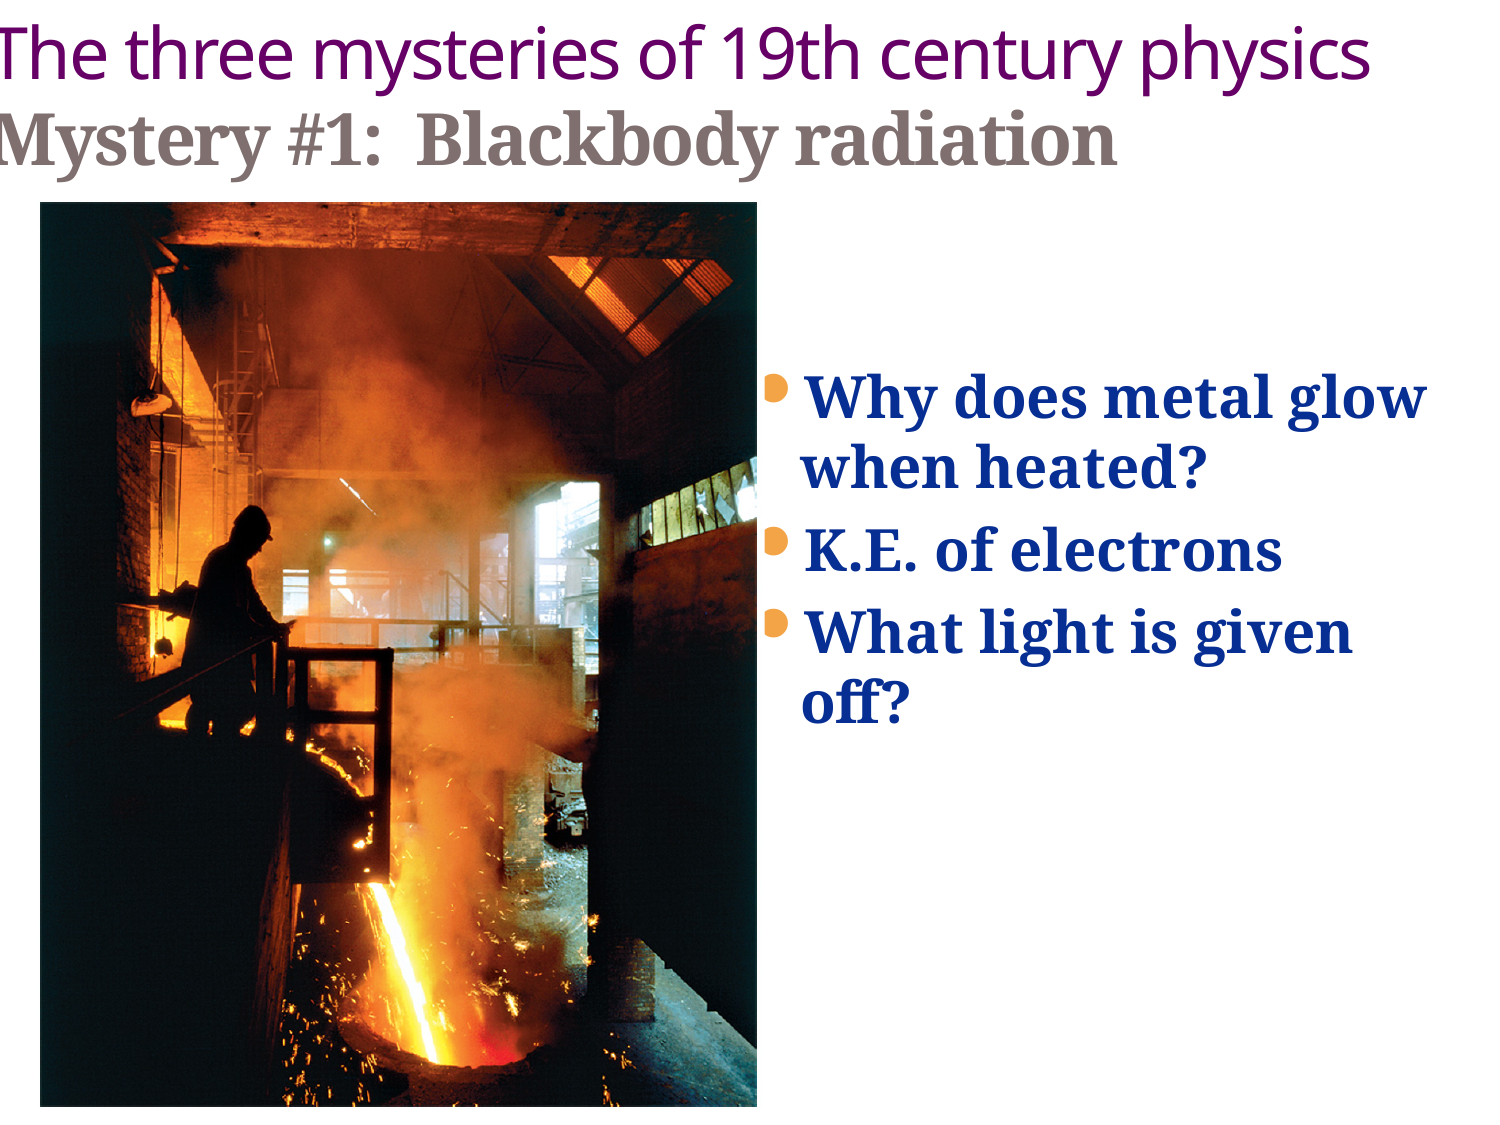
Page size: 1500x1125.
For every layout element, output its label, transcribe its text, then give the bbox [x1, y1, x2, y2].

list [33, 196, 762, 1110]
list Why does metal glow when heated? K.E. of electrons What light is given off? [775, 352, 1453, 1028]
title The three mysteries of 19th century physics Mystery #1: Blackbody radiation [0, 0, 1474, 188]
